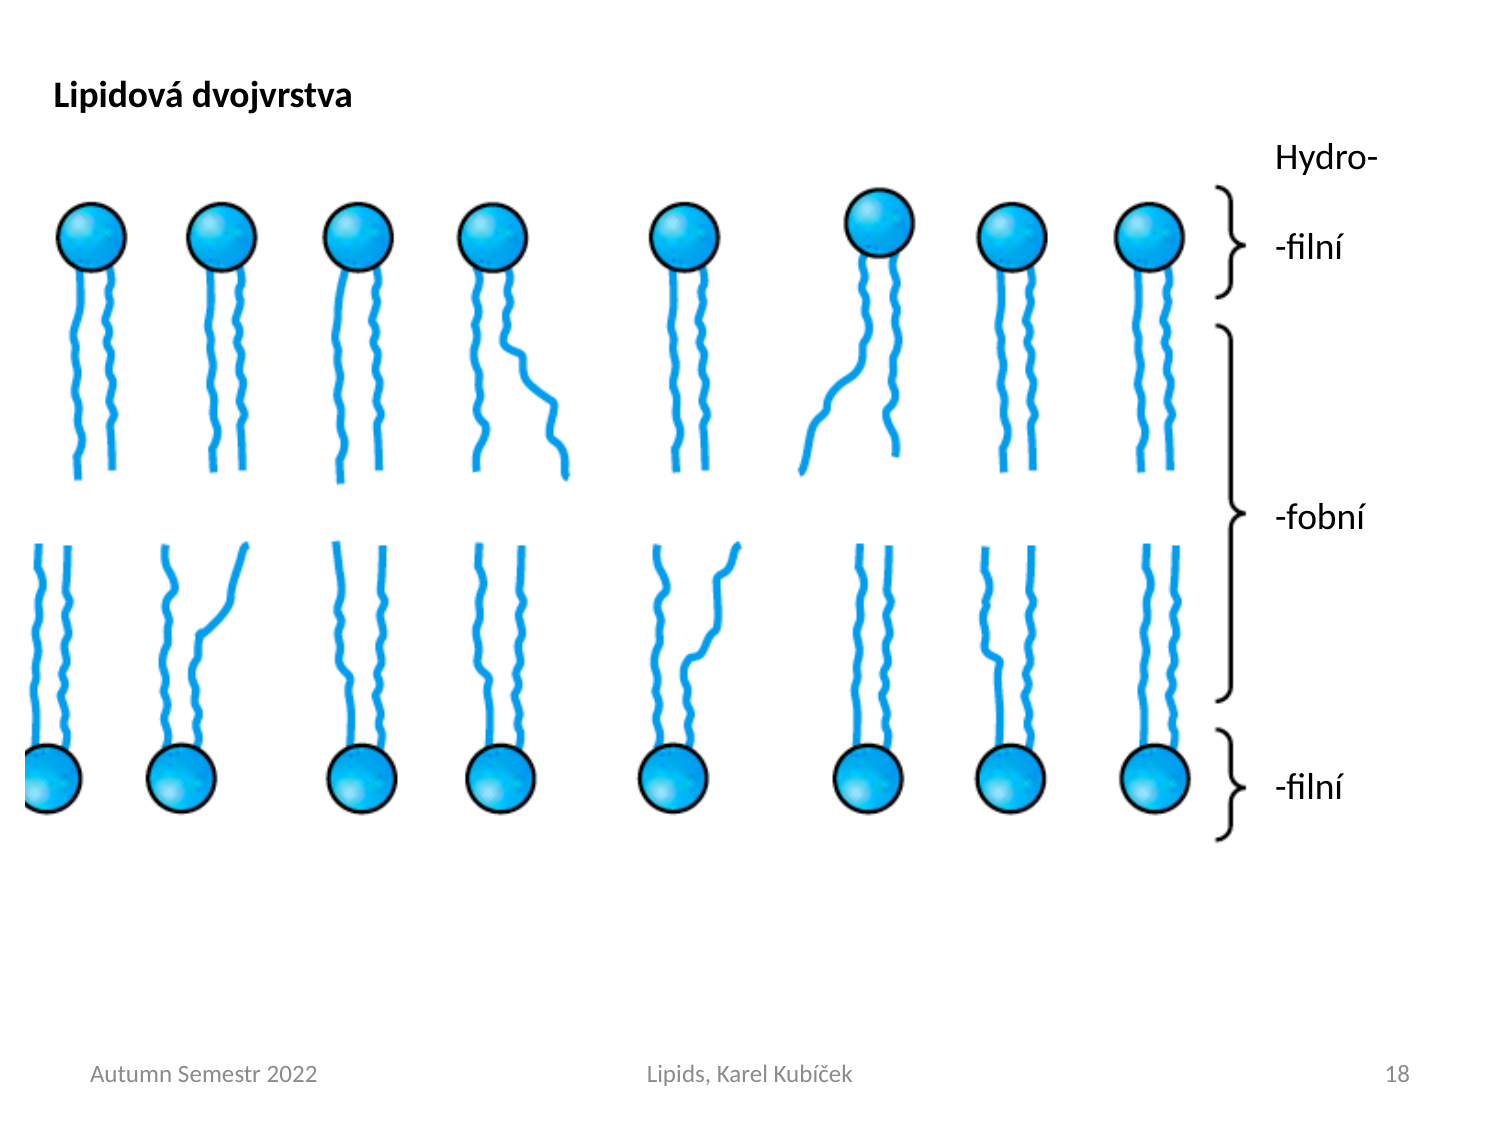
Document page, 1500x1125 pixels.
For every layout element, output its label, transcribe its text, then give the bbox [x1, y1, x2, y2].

text_box Hydro- -filní -fobní -filní [1260, 124, 1459, 815]
slide_number 18 [1074, 1042, 1425, 1103]
picture [25, 151, 1261, 859]
slide_number Autumn Semestr 2022 [75, 1042, 425, 1103]
text_box Lipidová dvojvrstva [38, 62, 1225, 123]
footer Lipids, Karel Kubíček [512, 1042, 988, 1103]
